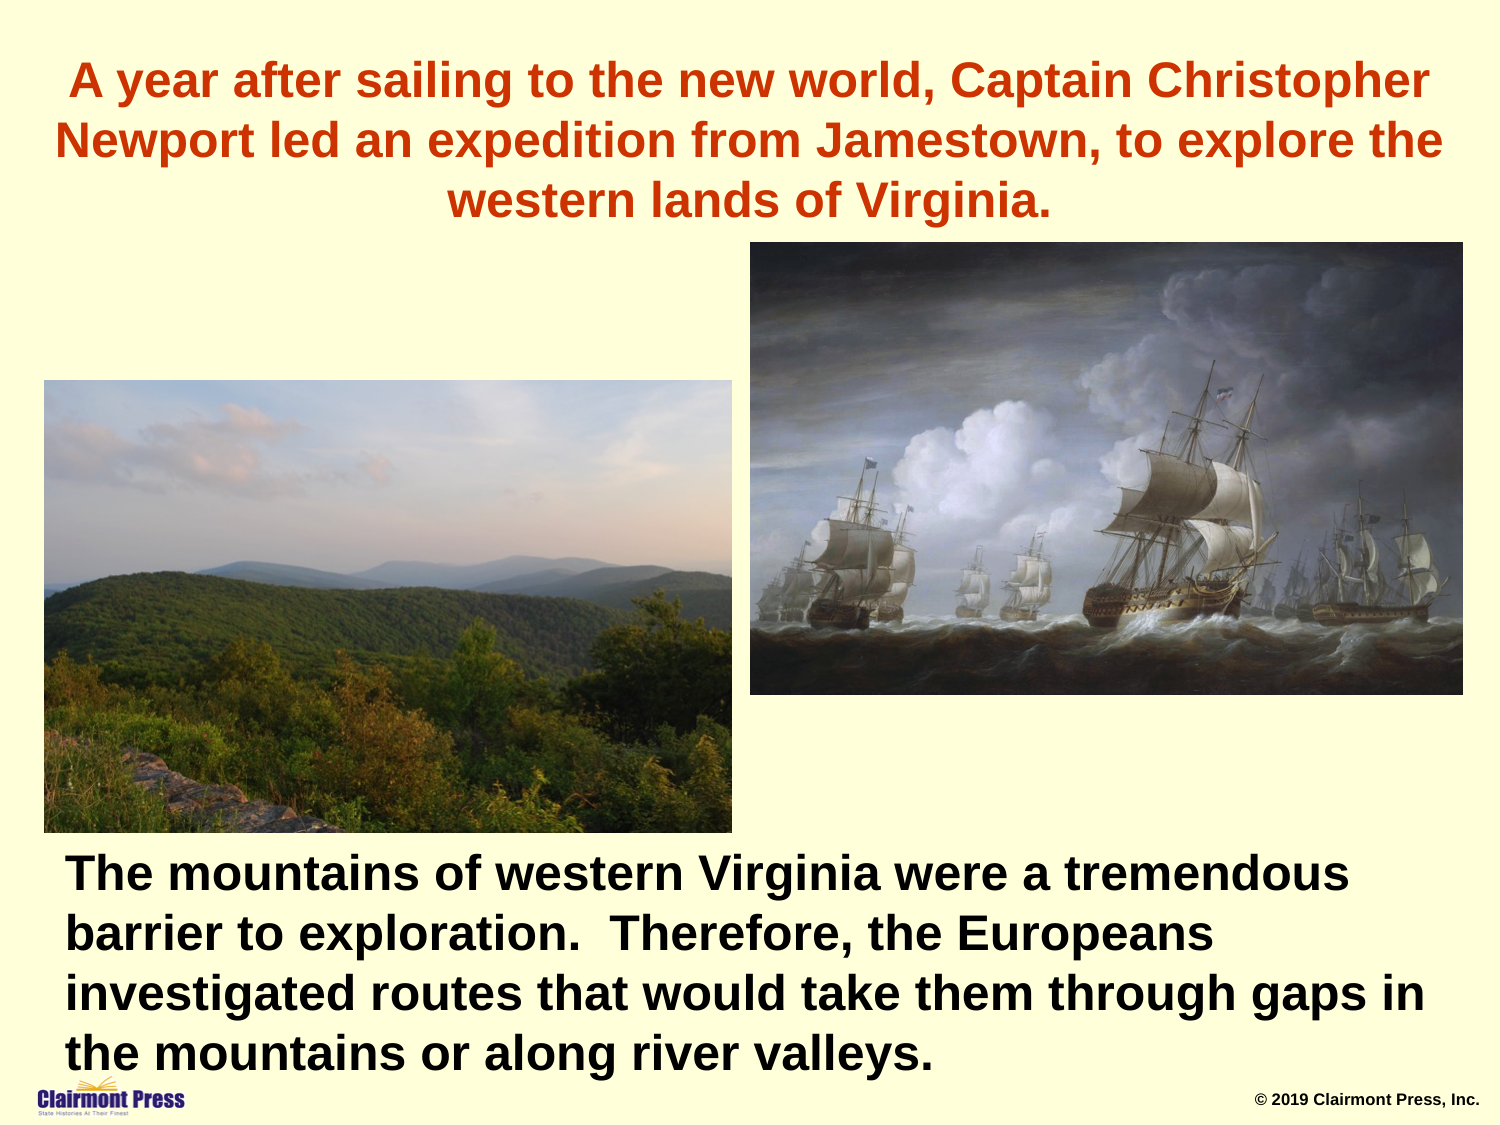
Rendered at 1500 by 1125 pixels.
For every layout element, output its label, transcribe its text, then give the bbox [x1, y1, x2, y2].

picture [749, 241, 1463, 695]
text_box A year after sailing to the new world, Captain Christopher Newport led an expedition from Jamestown, to explore the western lands of Virginia. [24, 40, 1475, 236]
text_box The mountains of western Virginia were a tremendous barrier to exploration. Therefore, the Europeans investigated routes that would take them through gaps in the mountains or along river valleys. [49, 832, 1475, 1088]
picture [43, 380, 732, 834]
picture [37, 1074, 185, 1119]
